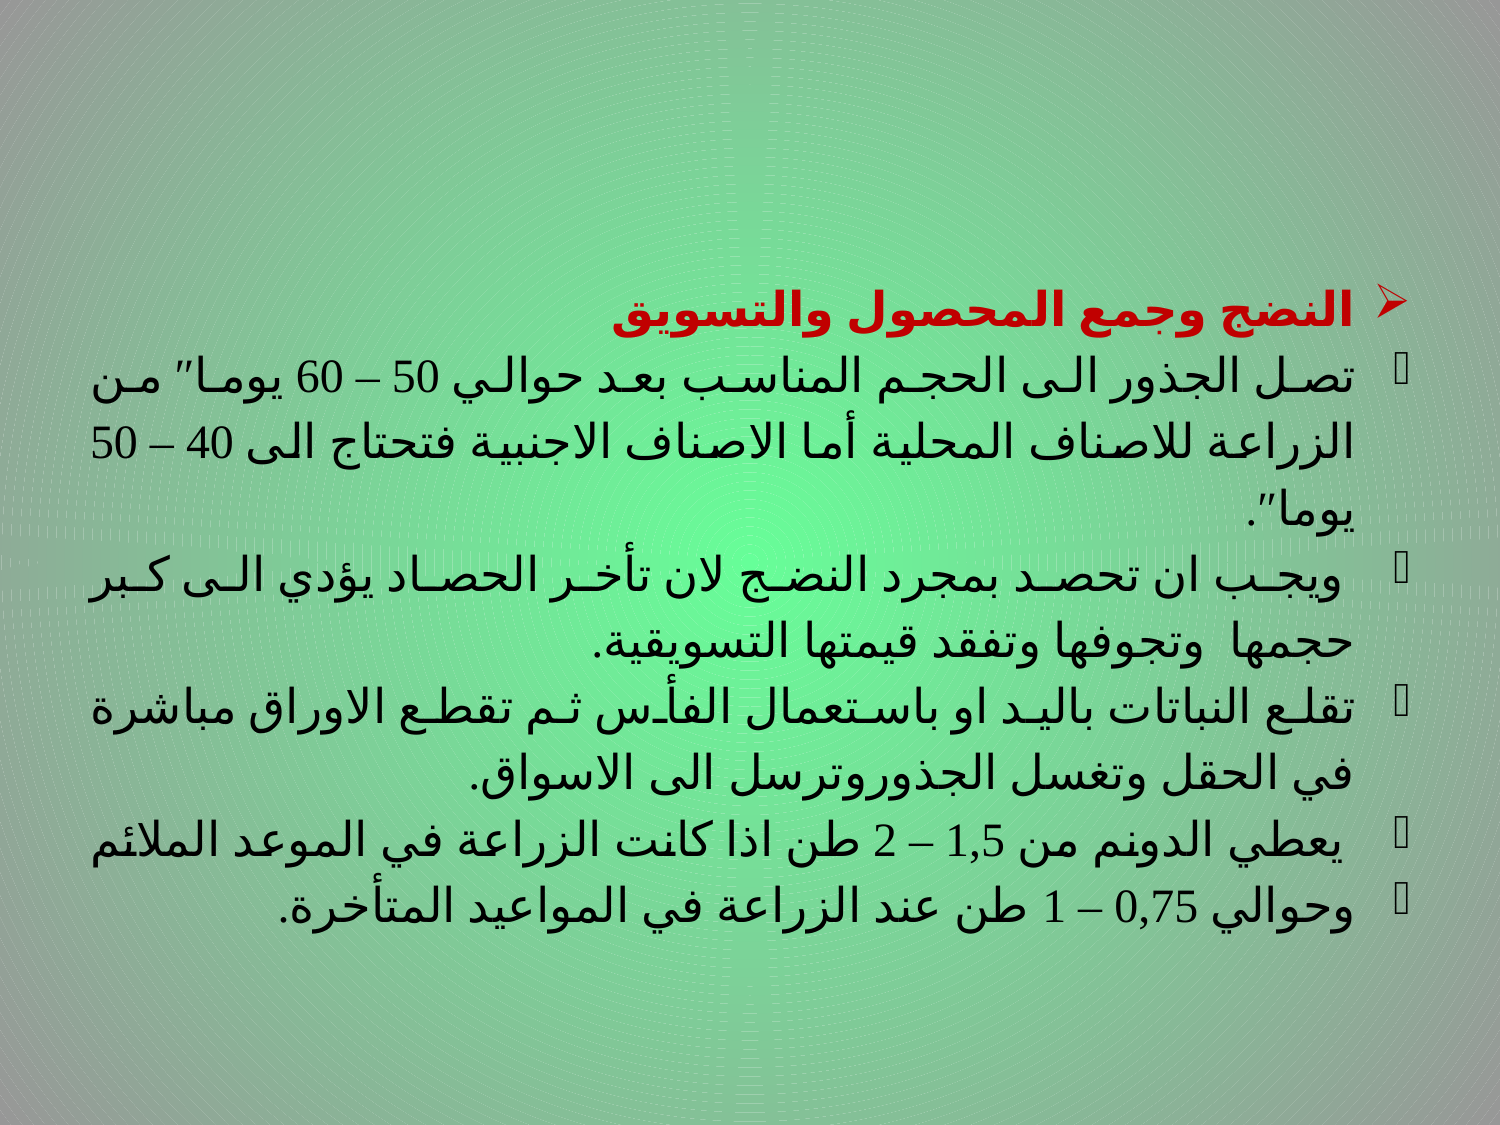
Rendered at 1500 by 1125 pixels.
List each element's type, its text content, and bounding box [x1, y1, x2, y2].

list النضج وجمع المحصول والتسويق تصل الجذور الى الحجم المناسب بعد حوالي 50 – 60 يوما″ من الزراعة للاصناف المحلية أما الاصناف الاجنبية فتحتاج الى 40 – 50 يوما″. ويجب ان تحصد بمجرد النضج لان تأخر الحصاد يؤدي الى كبر حجمها وتجوفها وتفقد قيمتها التسويقية. تقلع النباتات باليد او باستعمال الفأس ثم تقطع الاوراق مباشرة في الحقل وتغسل الجذوروترسل الى الاسواق. يعطي الدونم من 1,5 – 2 طن اذا كانت الزراعة في الموعد الملائم وحوالي 0,75 – 1 طن عند الزراعة في المواعيد المتأخرة. [75, 262, 1425, 1005]
